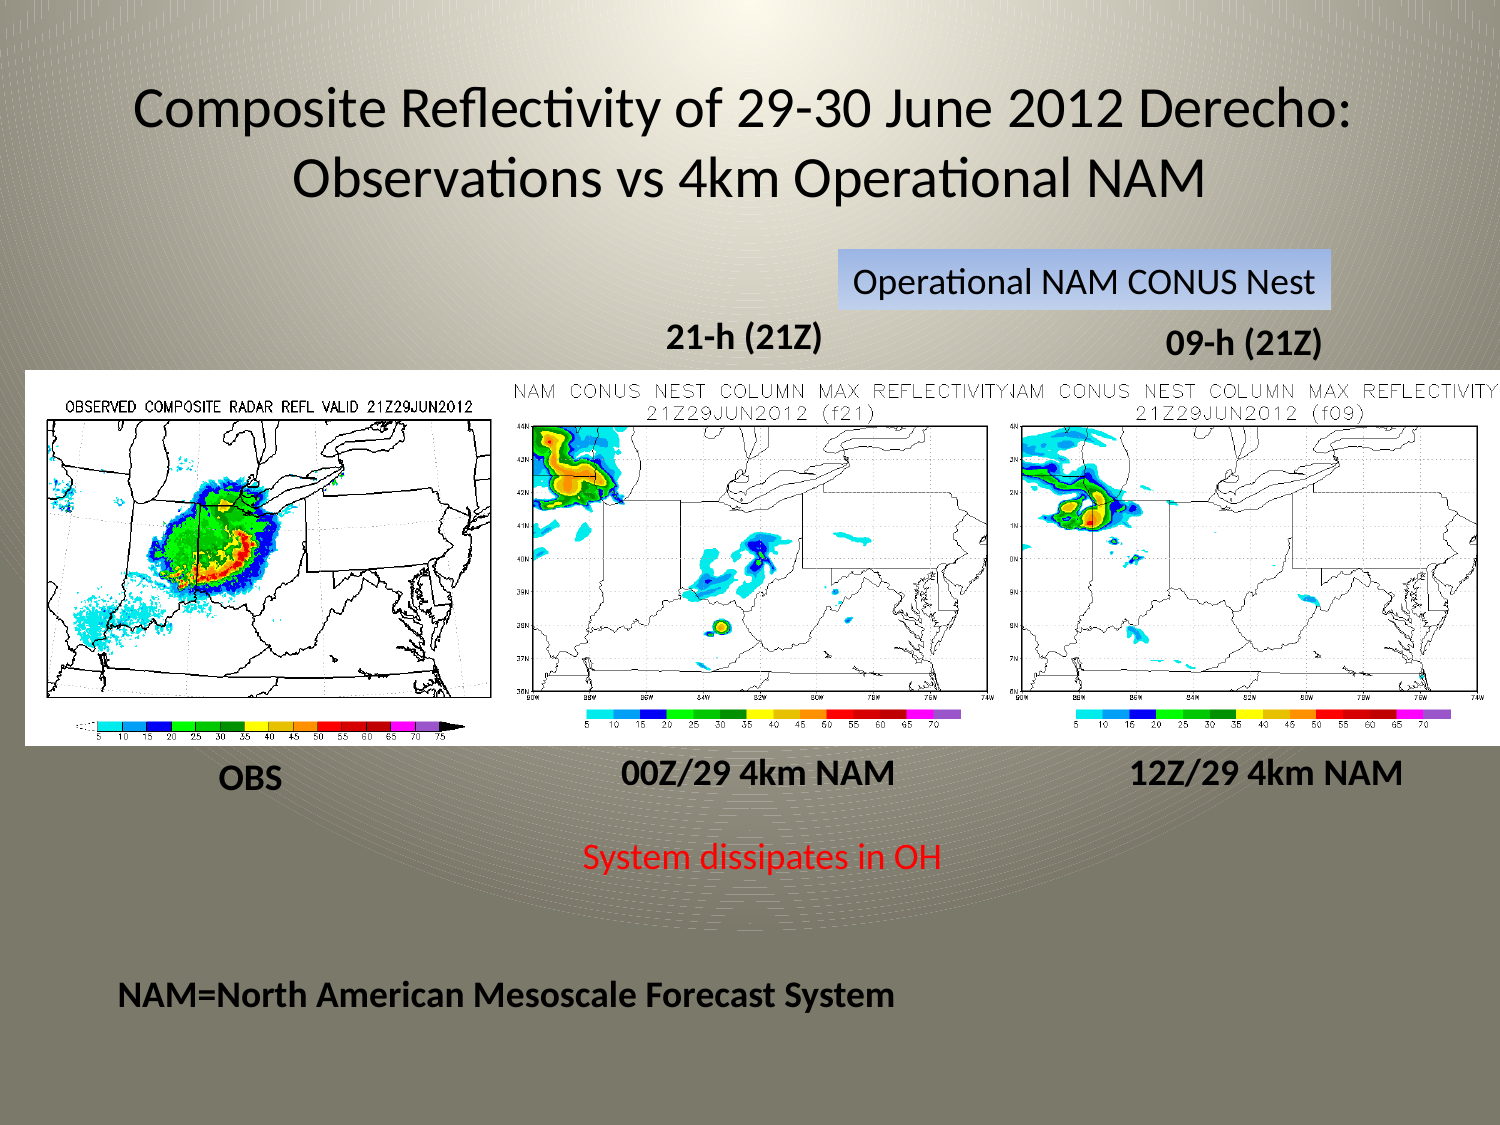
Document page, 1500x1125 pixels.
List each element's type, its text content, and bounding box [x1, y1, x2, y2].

text_box System dissipates in OH [567, 824, 958, 885]
text_box NAM=North American Mesoscale Forecast System [102, 962, 912, 1023]
text_box 12Z/29 4km NAM [1114, 755, 1419, 801]
text_box 00Z/29 4km NAM [606, 755, 920, 801]
text_box Operational NAM CONUS Nest [838, 249, 1332, 310]
text_box 09-h (21Z) [1151, 310, 1339, 368]
text_box 21-h (21Z) [651, 304, 839, 365]
picture [25, 370, 1500, 746]
text_box OBS [203, 755, 298, 806]
text_box Composite Reflectivity of 29-30 June 2012 Derecho: Observations vs 4km Operational NAM [74, 45, 1425, 233]
